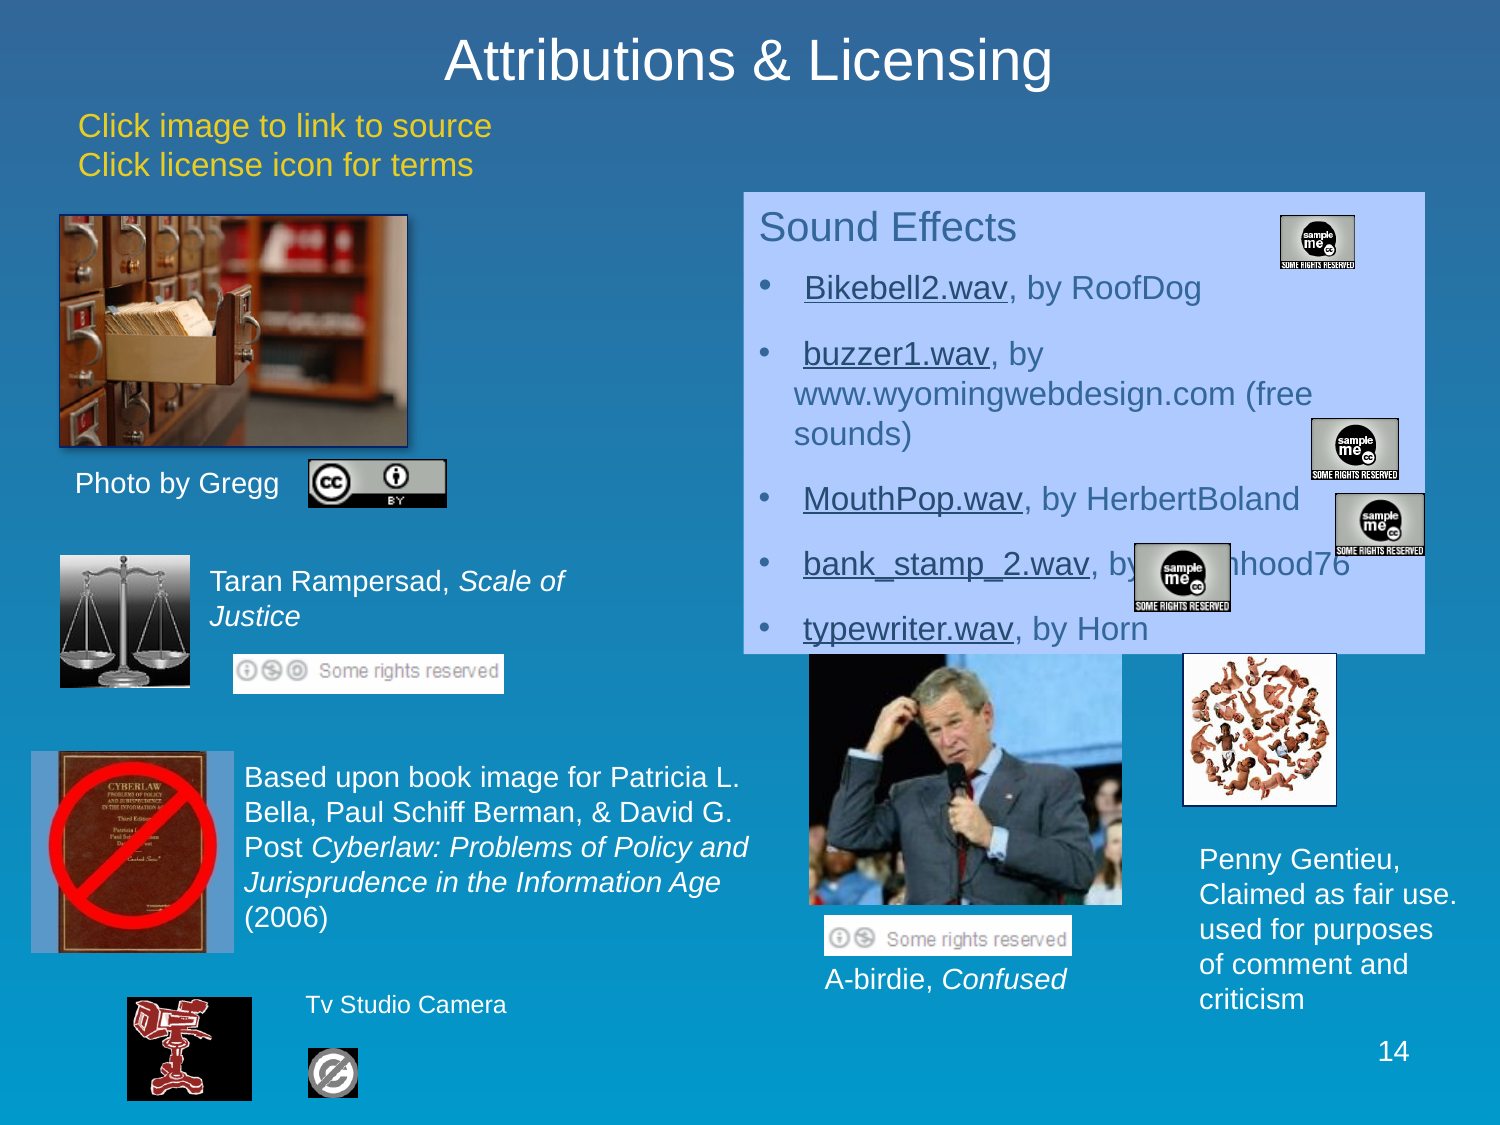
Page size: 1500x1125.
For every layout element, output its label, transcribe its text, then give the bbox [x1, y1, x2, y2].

picture [808, 653, 1122, 904]
picture [825, 916, 1071, 955]
text_box A-birdie, Confused [809, 952, 1082, 1003]
picture [308, 459, 447, 509]
picture [1335, 492, 1425, 556]
picture [309, 1049, 357, 1097]
text_box Based upon book image for Patricia L. Bella, Paul Schiff Berman, & David G. Post Cyberlaw: Problems of Policy and Jurisprudence in the Information Age (2006) [236, 751, 778, 941]
picture [59, 555, 190, 688]
picture [1311, 418, 1399, 480]
text_box Click image to link to source Click license icon for terms [63, 96, 561, 191]
text_box Taran Rampersad, Scale of Justice [194, 555, 619, 641]
picture [1134, 543, 1231, 612]
slide_number 14 [1074, 1024, 1426, 1103]
picture [233, 653, 504, 694]
text_box Tv Studio Camera [290, 980, 523, 1026]
picture [59, 215, 407, 447]
text_box Attributions & Licensing [74, 14, 1425, 94]
picture [1280, 215, 1355, 269]
picture [128, 998, 251, 1100]
text_box Sound Effects Bikebell2.wav, by RoofDog buzzer1.wav, by www.wyomingwebdesign.com (free sounds) MouthPop.wav, by HerbertBoland bank_stamp_2.wav, by Robinhood76 typewriter.wav, by Horn [743, 192, 1425, 655]
text_box Photo by Gregg [60, 457, 309, 508]
picture [30, 751, 234, 952]
picture [1183, 653, 1337, 806]
text_box Penny Gentieu, Claimed as fair use. used for purposes of comment and criticism [1184, 833, 1474, 1023]
